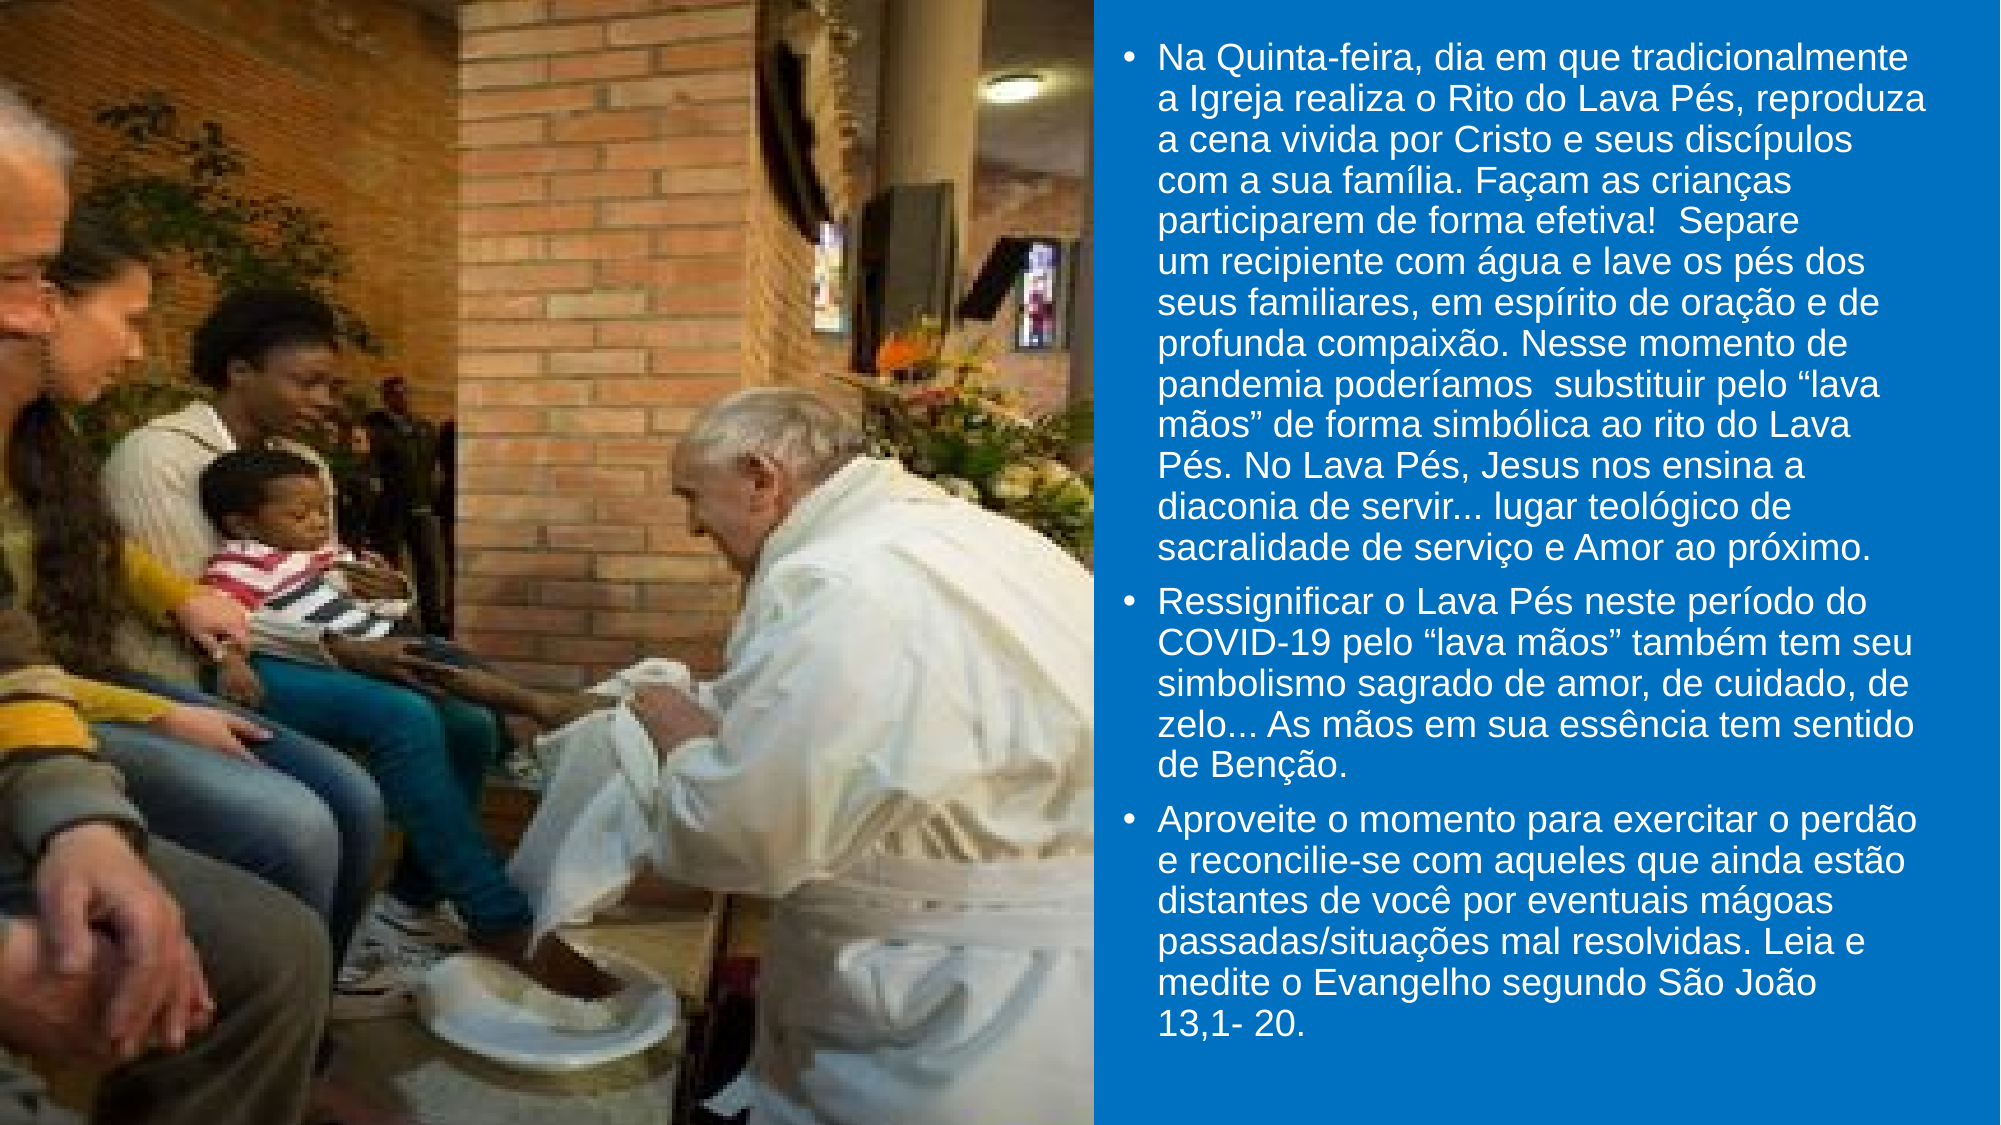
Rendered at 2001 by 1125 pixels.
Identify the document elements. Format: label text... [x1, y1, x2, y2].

list Na Quinta-feira, dia em que tradicionalmente a Igreja realiza o Rito do Lava Pés, reproduza a cena vivida por Cristo e seus discípulos com a sua família. Façam as crianças participarem de forma efetiva! Separe um recipiente com água e lave os pés dos seus familiares, em espírito de oração e de profunda compaixão. Nesse momento de pandemia poderíamos substituir pelo “lava mãos” de forma simbólica ao rito do Lava Pés. No Lava Pés, Jesus nos ensina a diaconia de servir... lugar teológico de sacralidade de serviço e Amor ao próximo. Ressignificar o Lava Pés neste período do COVID-19 pelo “lava mãos” também tem seu simbolismo sagrado de amor, de cuidado, de zelo... As mãos em sua essência tem sentido de Benção. Aproveite o momento para exercitar o perdão e reconcilie-se com aqueles que ainda estão distantes de você por eventuais mágoas passadas/situações mal resolvidas. Leia e medite o Evangelho segundo São João 13,1- 20. [1107, 30, 1949, 1098]
picture [0, 0, 1094, 1125]
